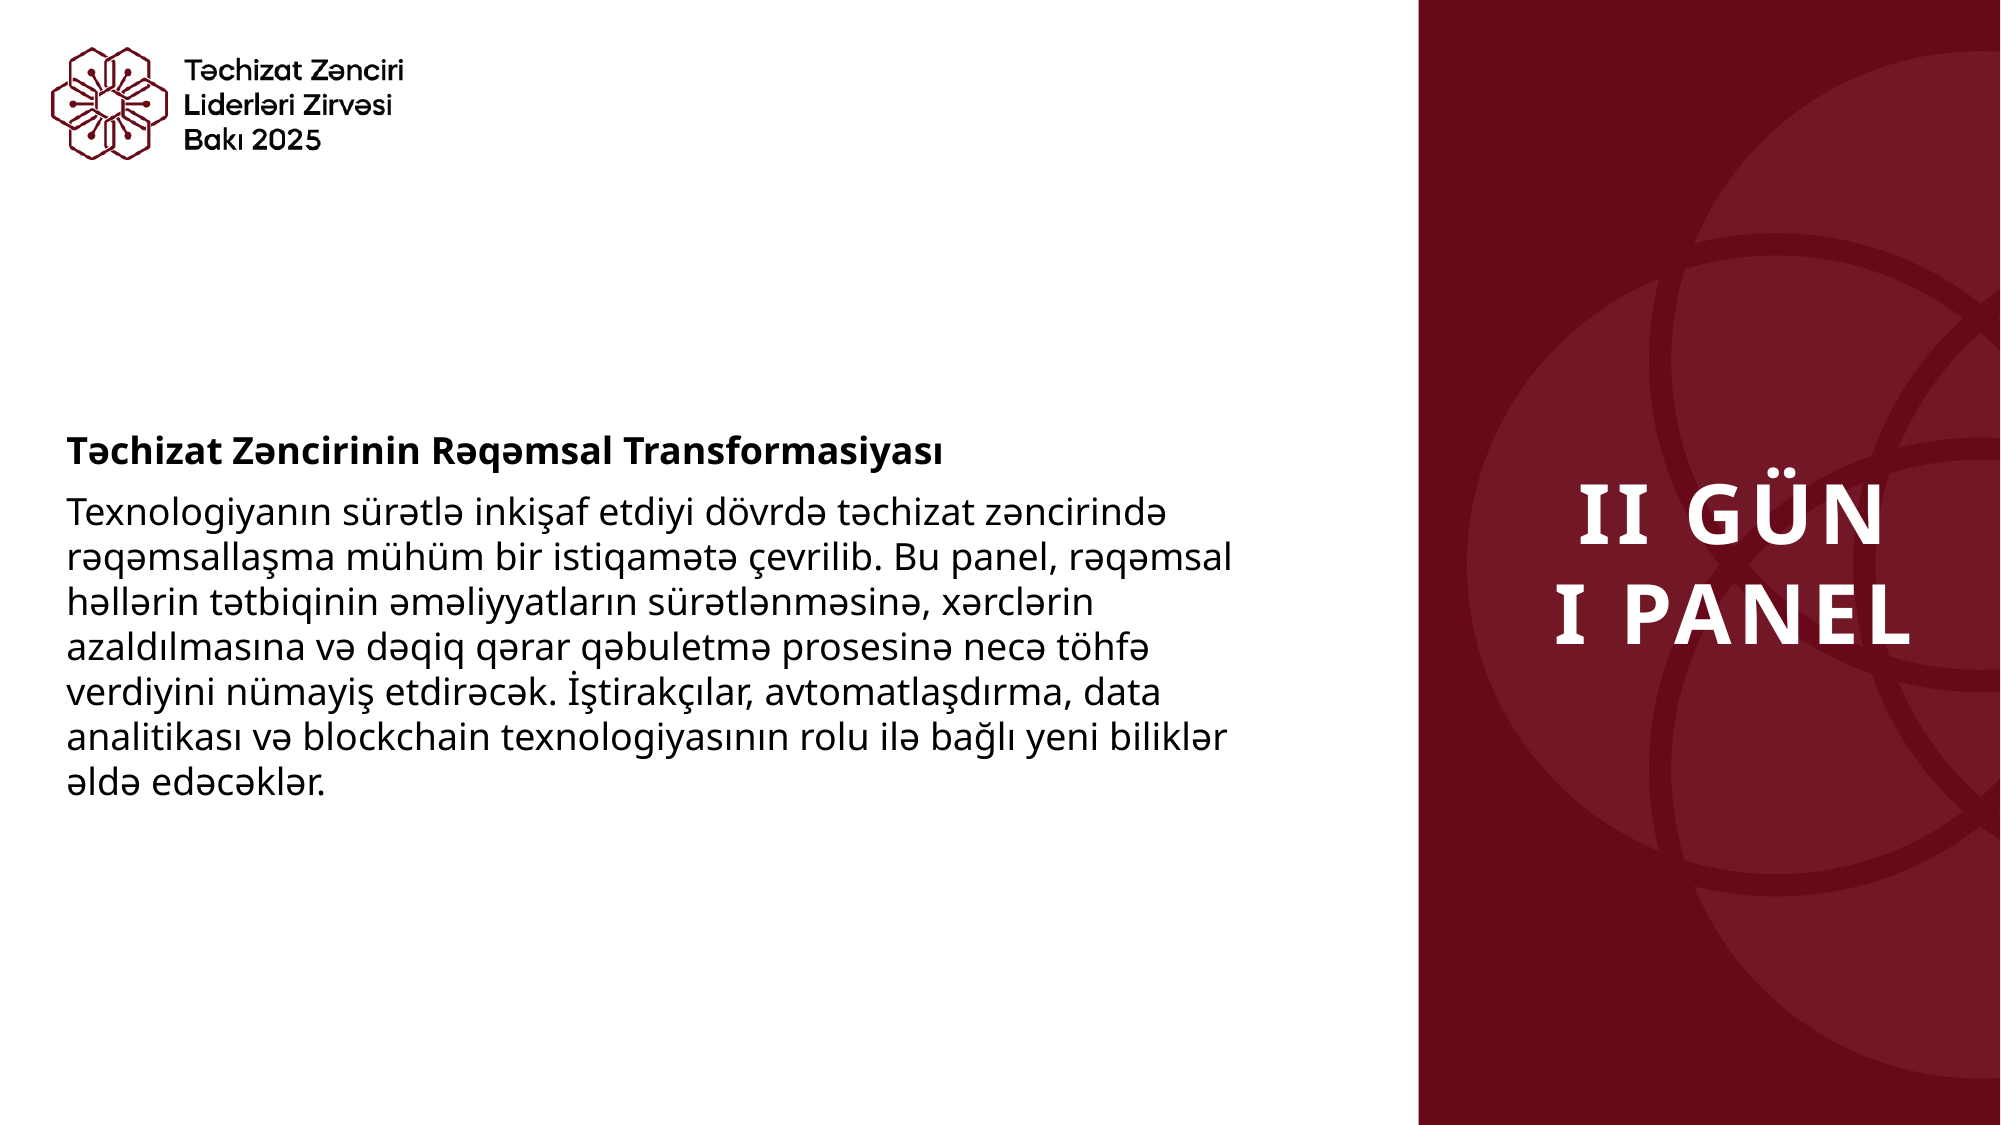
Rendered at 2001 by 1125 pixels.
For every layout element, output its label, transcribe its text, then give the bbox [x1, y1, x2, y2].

text_box Təchizat Zəncirinin Rəqəmsal Transformasiyası [51, 419, 1273, 480]
text_box II GÜN I PANEL [1539, 453, 1928, 669]
picture [0, 0, 2001, 1125]
text_box Texnologiyanın sürətlə inkişaf etdiyi dövrdə təchizat zəncirində rəqəmsallaşma mühüm bir istiqamətə çevrilib. Bu panel, rəqəmsal həllərin tətbiqinin əməliyyatların sürətlənməsinə, xərclərin azaldılmasına və dəqiq qərar qəbuletmə prosesinə necə töhfə verdiyini nümayiş etdirəcək. İştirakçılar, avtomatlaşdırma, data analitikası və blockchain texnologiyasının rolu ilə bağlı yeni biliklər əldə edəcəklər. [51, 480, 1293, 810]
